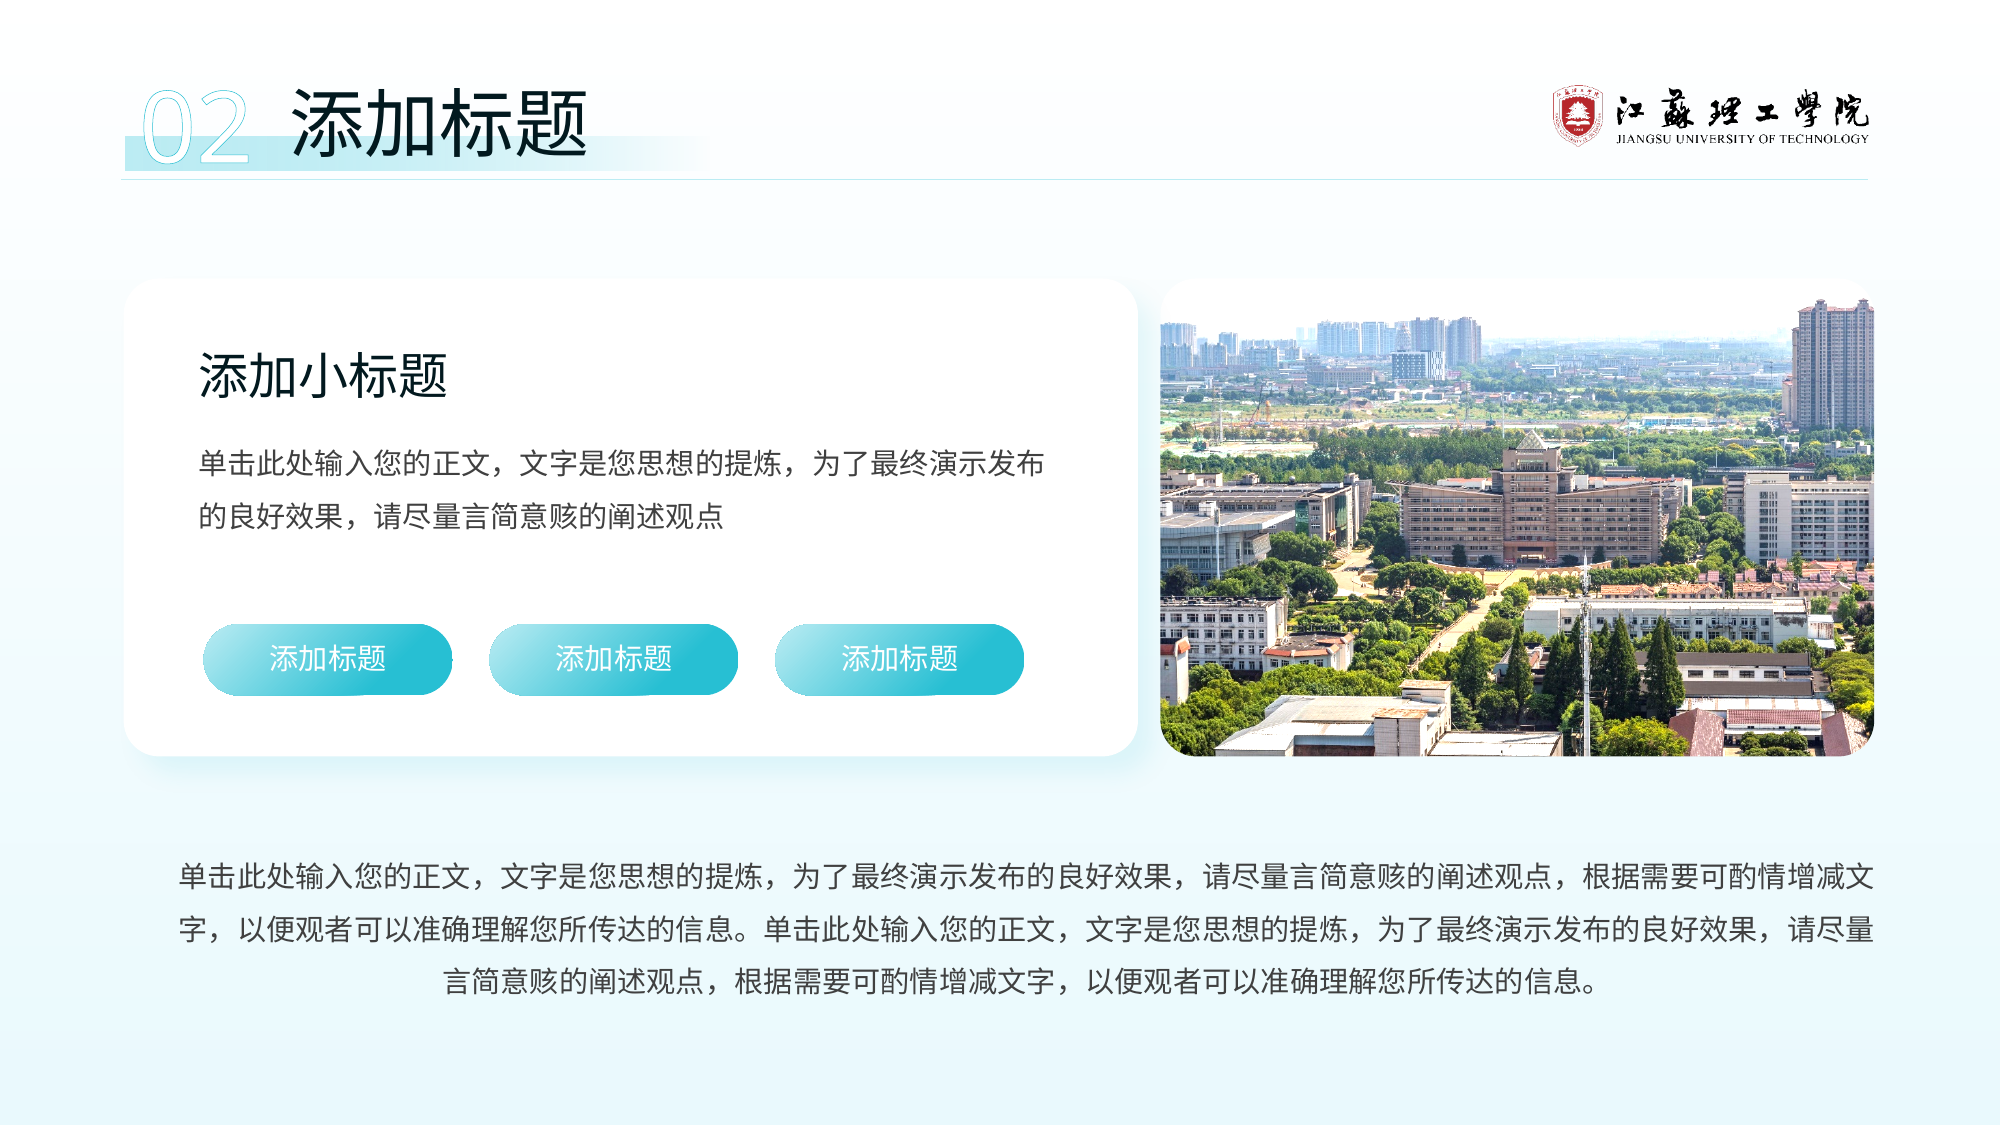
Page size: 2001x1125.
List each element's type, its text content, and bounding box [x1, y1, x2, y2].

text_box [122, 277, 1140, 758]
picture [1160, 278, 1875, 757]
text_box 添加小标题 [183, 337, 738, 413]
text_box 单击此处输入您的正文，文字是您思想的提炼，为了最终演示发布的良好效果，请尽量言简意赅的阐述观点 [183, 420, 1065, 541]
text_box 单击此处输入您的正文，文字是您思想的提炼，为了最终演示发布的良好效果，请尽量言简意赅的阐述观点，根据需要可酌情增减文字，以便观者可以准确理解您所传达的信息。单击此处输入您的正文，文字是您思想的提炼，为了最终演示发布的良好效果，请尽量言简意赅的阐述观点，根据需要可酌情增减文字，以便观者可以准确理解您所传达的信息。 [158, 833, 1896, 1006]
picture [1553, 85, 1869, 147]
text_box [203, 624, 1025, 696]
text_box 添加标题 [305, 69, 640, 174]
text_box 02 [124, 55, 305, 191]
